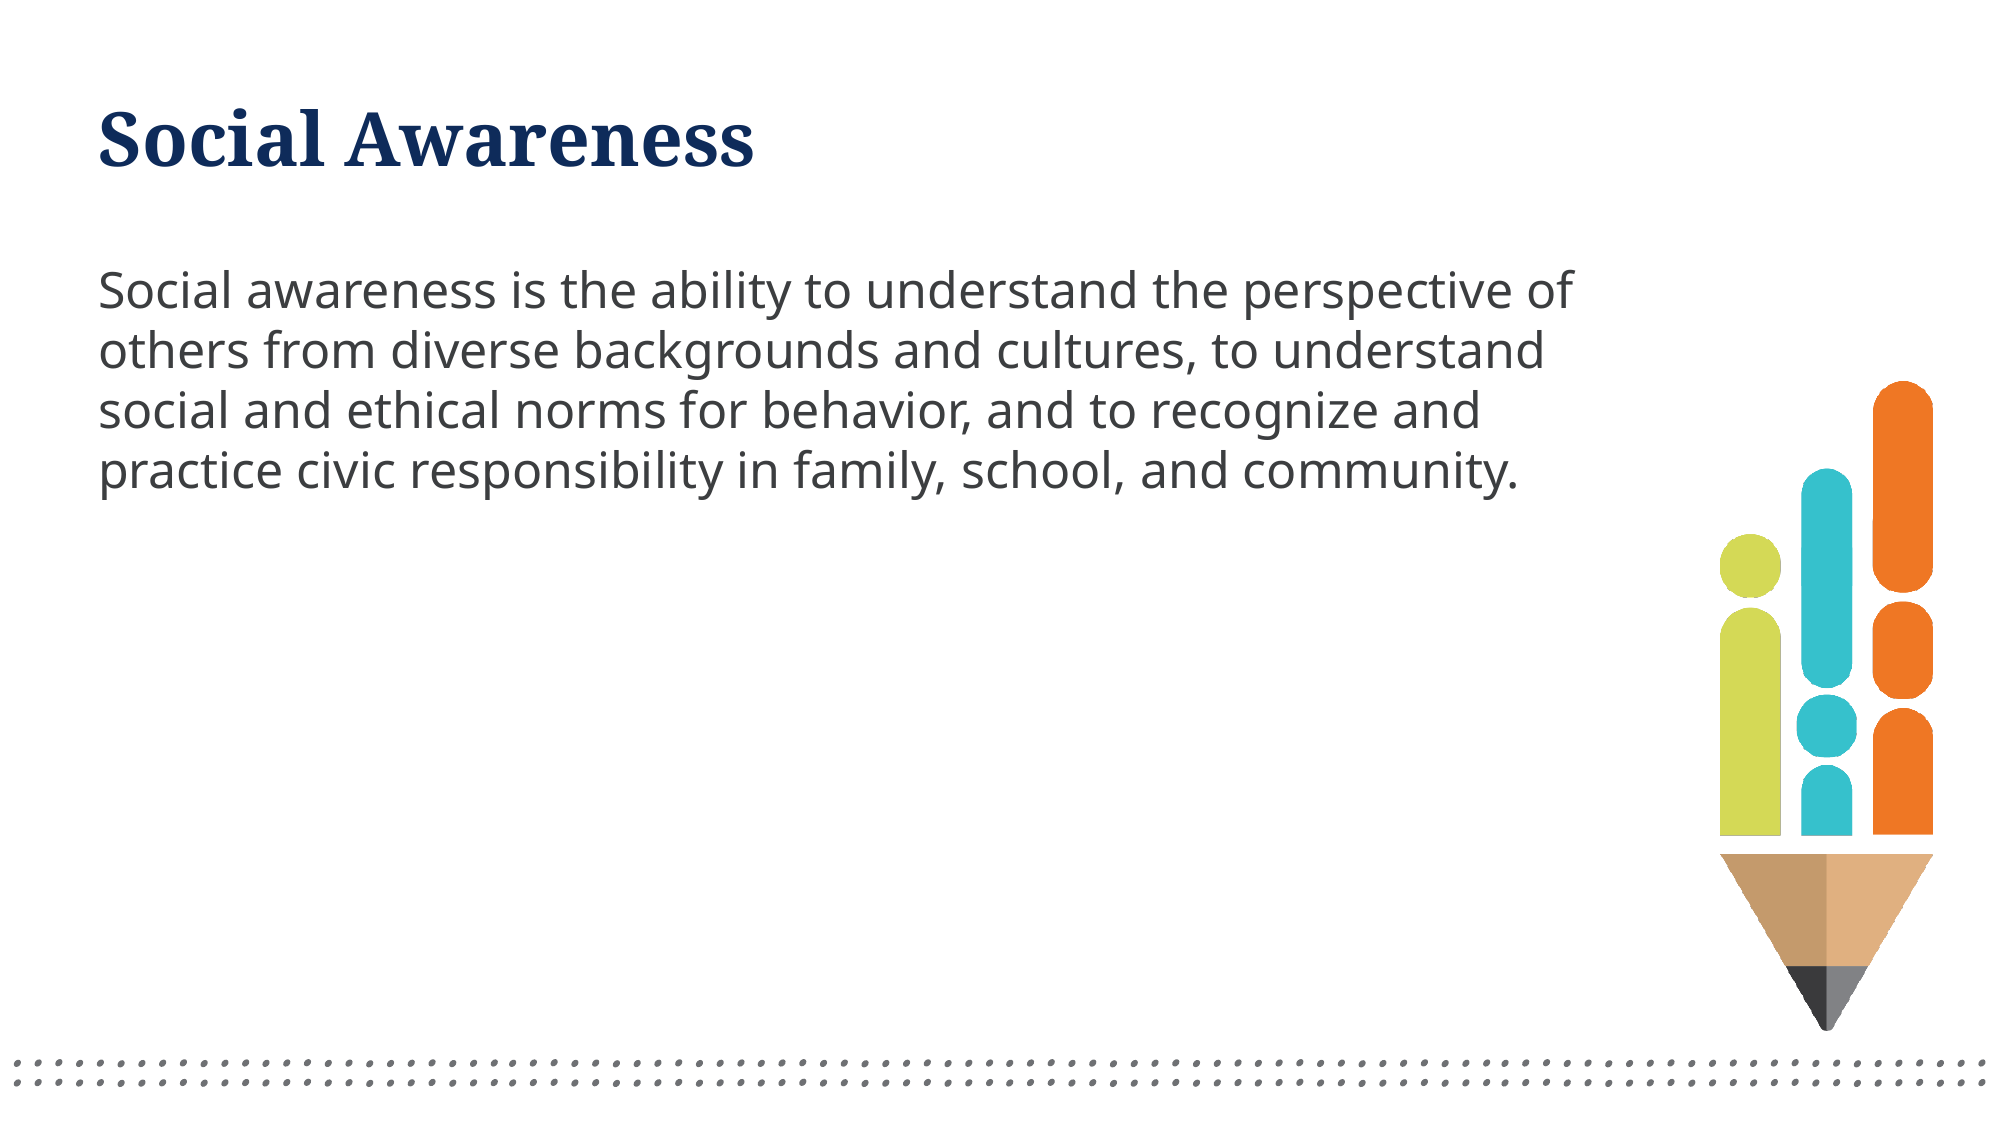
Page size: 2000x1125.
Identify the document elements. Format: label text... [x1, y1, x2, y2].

picture [1720, 381, 1933, 1031]
list Social awareness is the ability to understand the perspective of others from diverse backgrounds and cultures, to understand social and ethical norms for behavior, and to recognize and practice civic responsibility in family, school, and community. [83, 251, 1646, 1007]
title Social Awareness [83, 37, 1922, 236]
